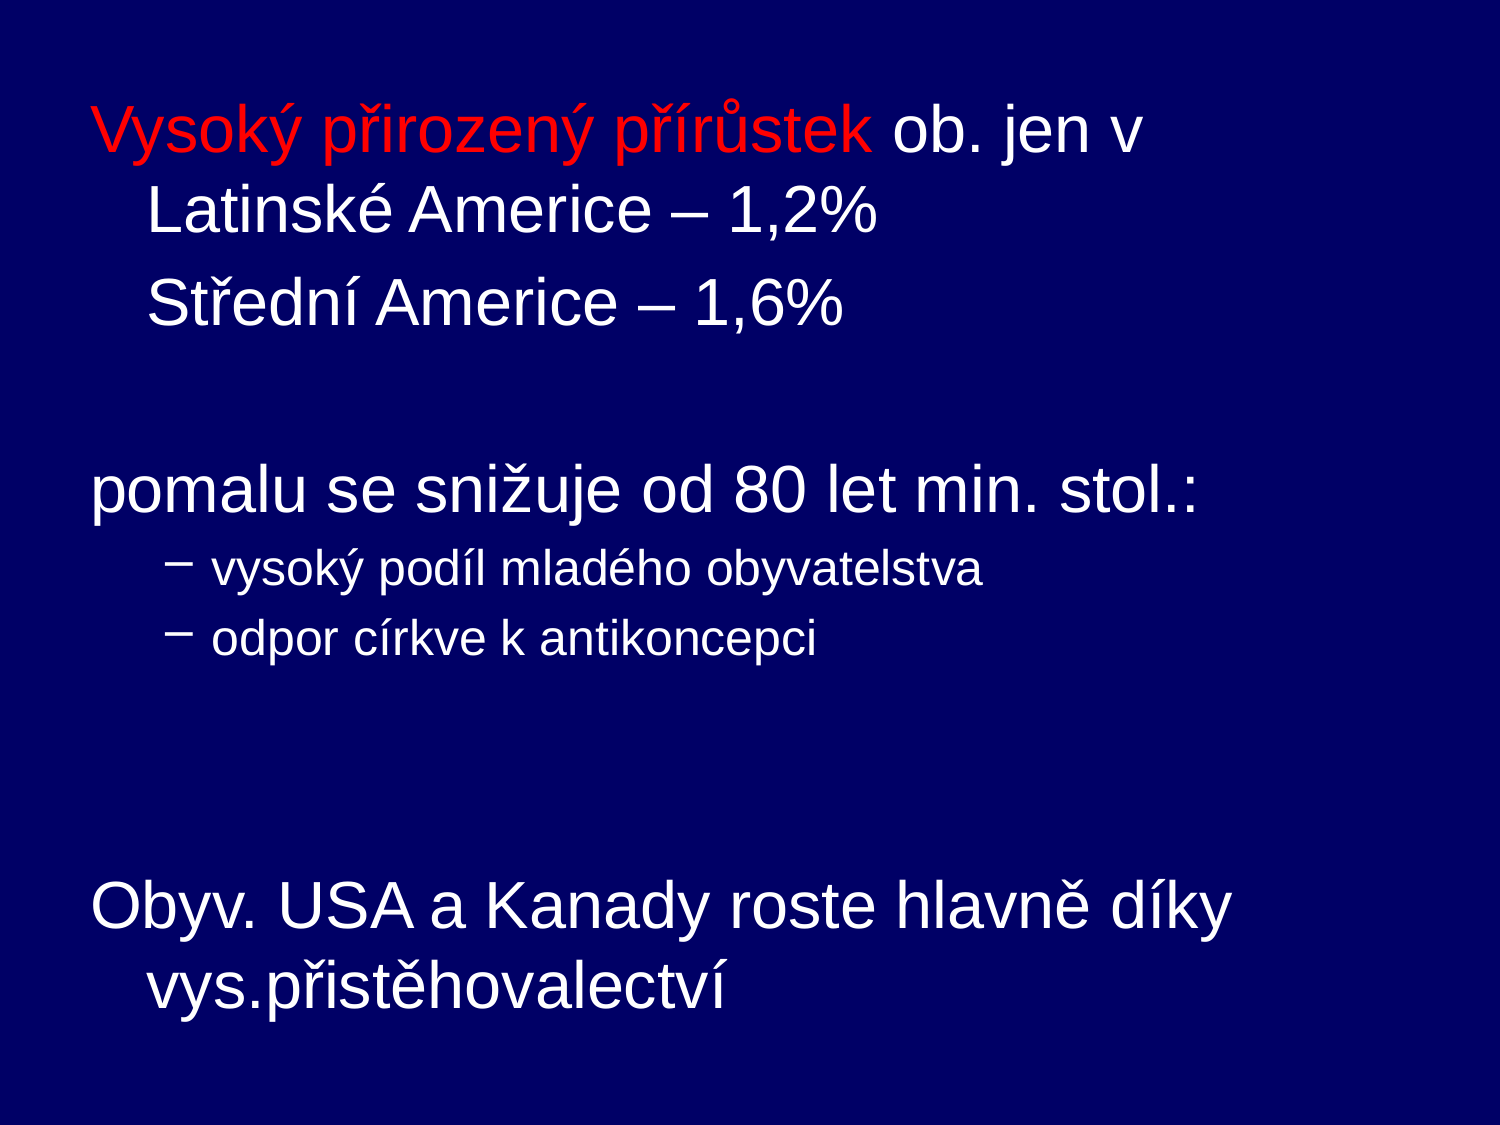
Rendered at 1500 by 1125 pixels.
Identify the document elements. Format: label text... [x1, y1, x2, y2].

list Vysoký přirozený přírůstek ob. jen v Latinské Americe – 1,2% Střední Americe – 1,6% pomalu se snižuje od 80 let min. stol.: vysoký podíl mladého obyvatelstva odpor církve k antikoncepci Obyv. USA a Kanady roste hlavně díky vys.přistěhovalectví [75, 78, 1425, 1035]
